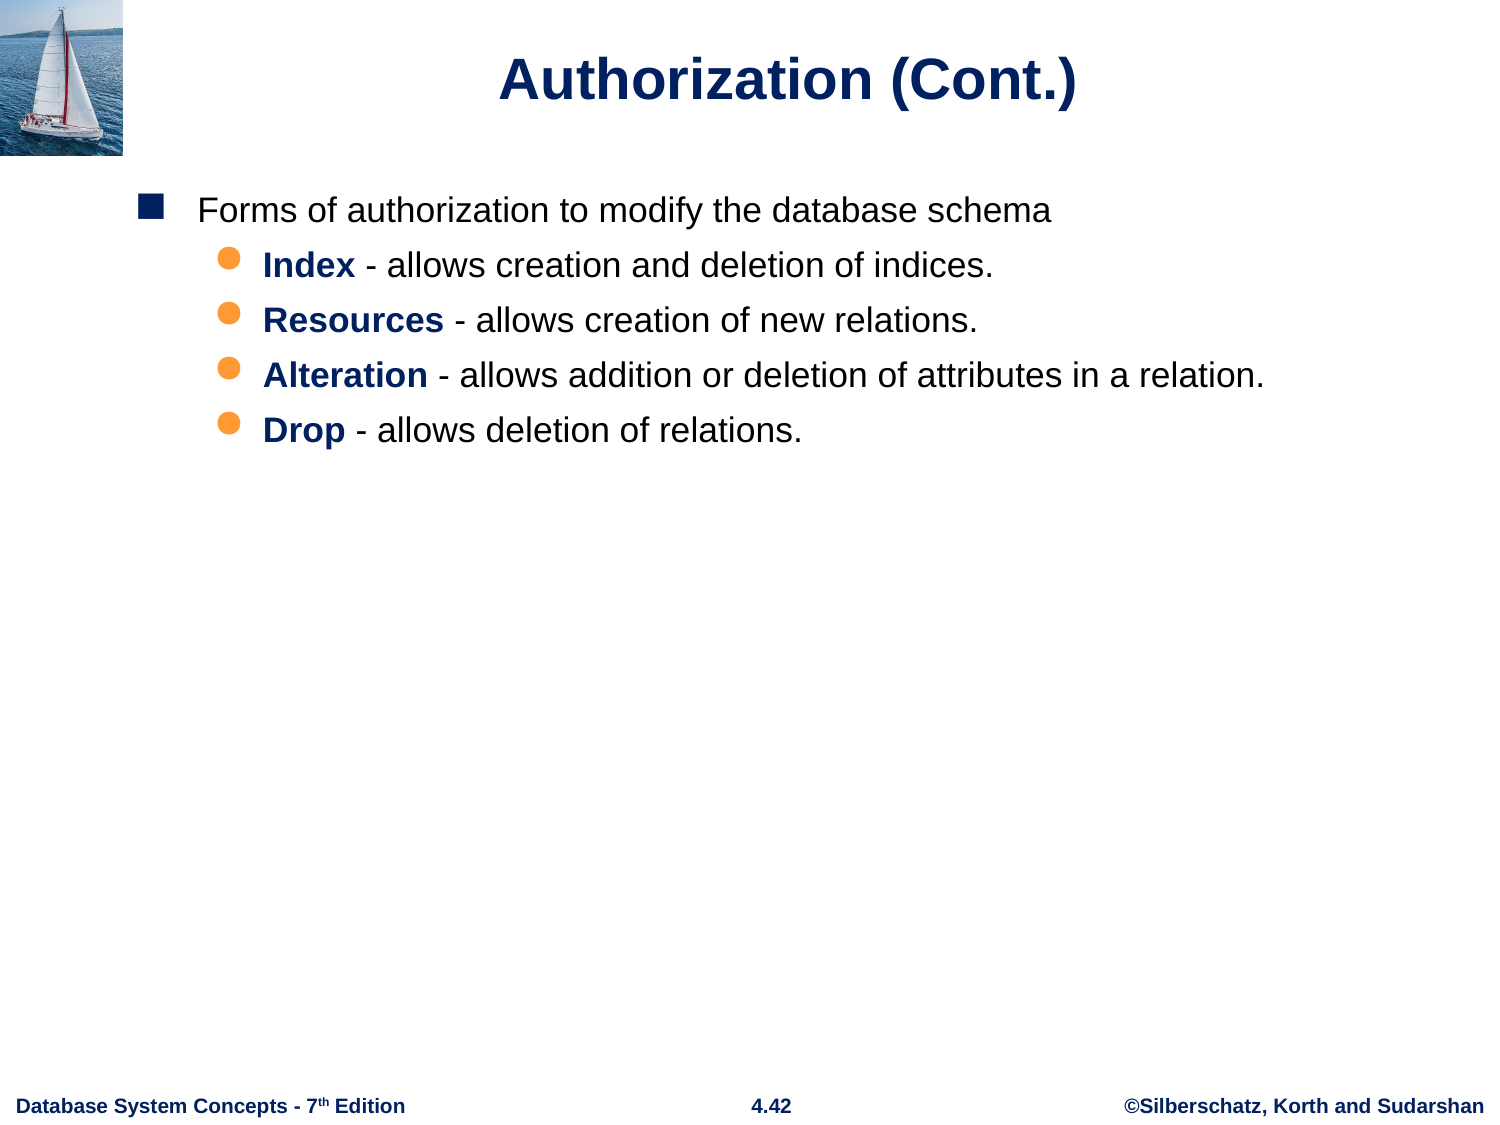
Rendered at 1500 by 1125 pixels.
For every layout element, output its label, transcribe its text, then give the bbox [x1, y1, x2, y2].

list Forms of authorization to modify the database schema Index - allows creation and deletion of indices. Resources - allows creation of new relations. Alteration - allows addition or deletion of attributes in a relation. Drop - allows deletion of relations. [126, 179, 1372, 640]
picture [0, 0, 123, 156]
title Authorization (Cont.) [125, 18, 1452, 120]
